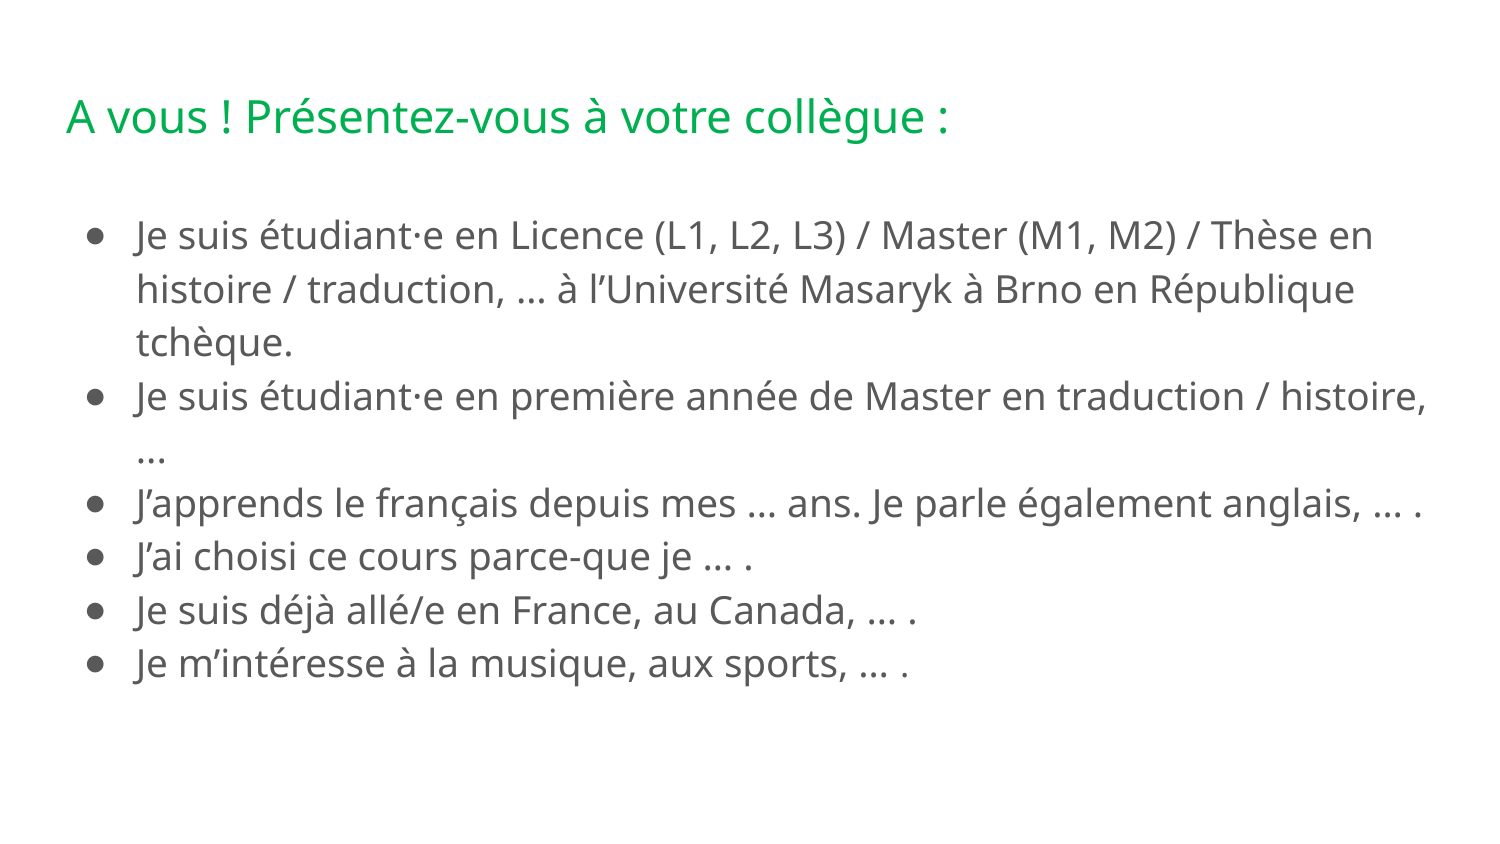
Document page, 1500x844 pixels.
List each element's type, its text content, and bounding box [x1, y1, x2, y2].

title A vous ! Présentez-vous à votre collègue : [51, 72, 1449, 167]
list Je suis étudiant·e en Licence (L1, L2, L3) / Master (M1, M2) / Thèse en histoire / traduction, … à l’Université Masaryk à Brno en République tchèque. Je suis étudiant·e en première année de Master en traduction / histoire, ... J’apprends le français depuis mes … ans. Je parle également anglais, … . J’ai choisi ce cours parce-que je … . Je suis déjà allé/e en France, au Canada, … . Je m’intéresse à la musique, aux sports, … . [51, 189, 1449, 750]
